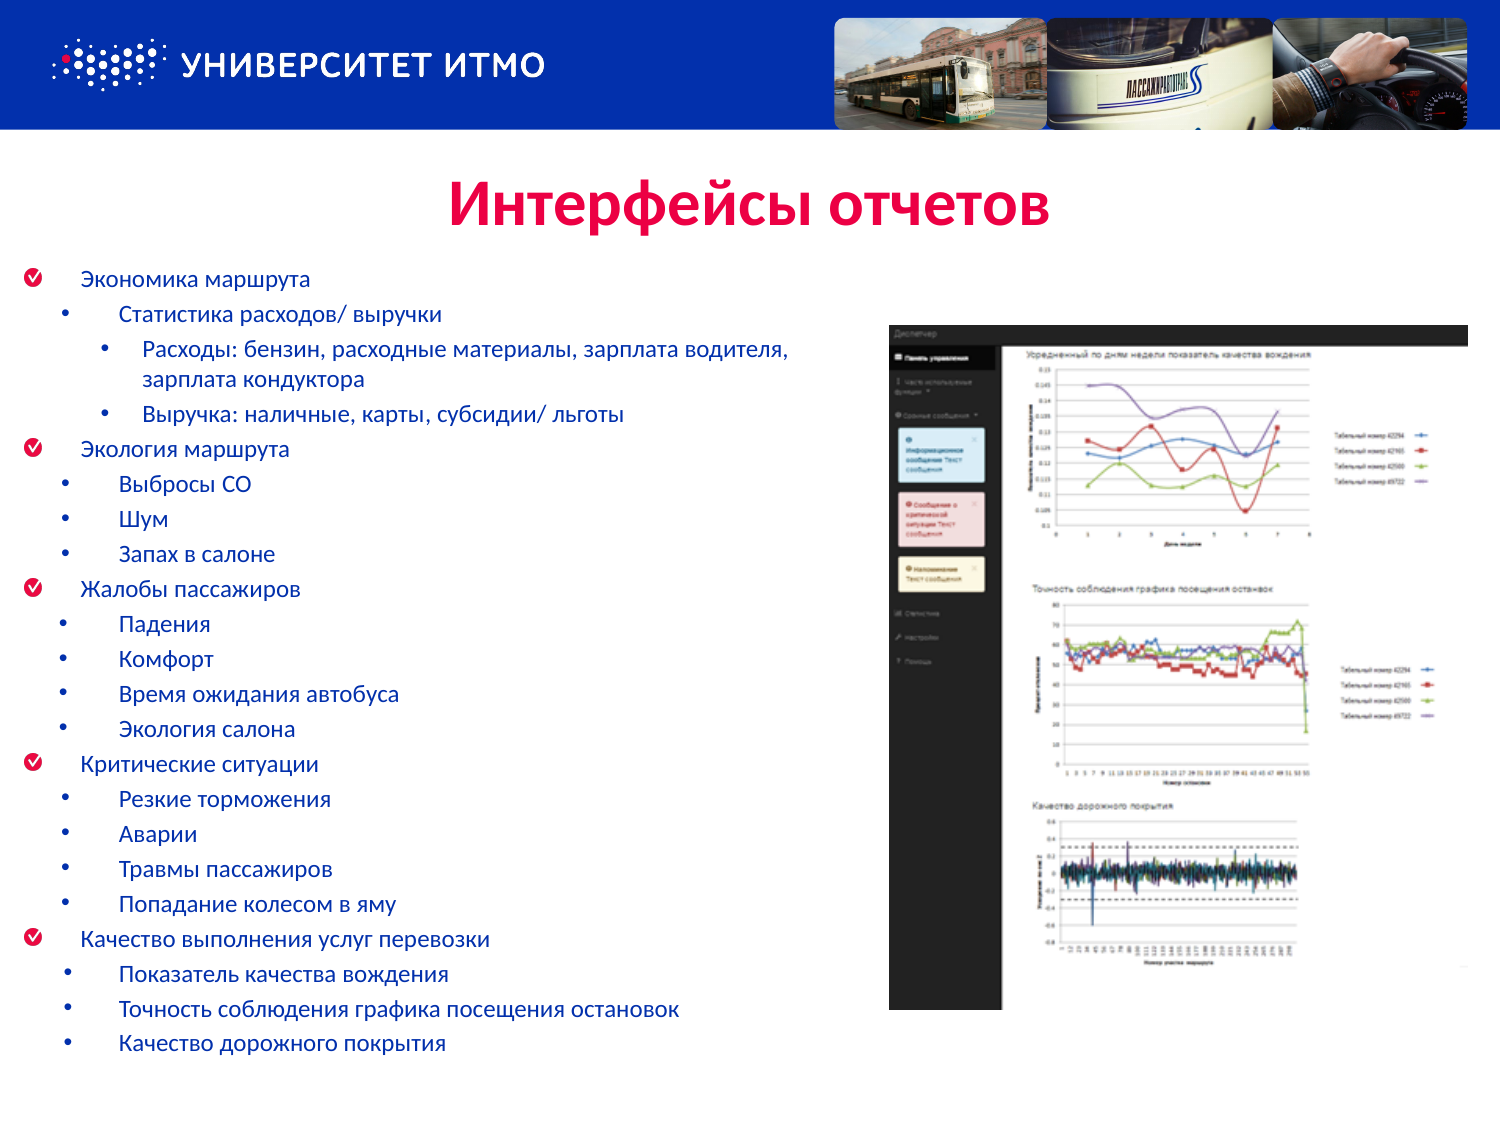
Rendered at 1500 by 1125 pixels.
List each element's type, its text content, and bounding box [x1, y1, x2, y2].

list Экономика маршрута Статистика расходов/ выручки Расходы: бензин, расходные материалы, зарплата водителя, зарплата кондуктора Выручка: наличные, карты, субсидии/ льготы Экология маршрута Выбросы CO Шум Запах в салоне Жалобы пассажиров Падения Комфорт Время ожидания автобуса Экология салона Критические ситуации Резкие торможения Аварии Травмы пассажиров Попадание колесом в яму Качество выполнения услуг перевозки Показатель качества вождения Точность соблюдения графика посещения остановок Качество дорожного покрытия [9, 255, 867, 1104]
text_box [834, 17, 1468, 131]
picture [24, 928, 42, 946]
picture [888, 325, 1468, 1010]
title Интерфейсы отчетов [0, 130, 1500, 267]
picture [24, 268, 42, 287]
picture [24, 578, 42, 597]
picture [24, 438, 42, 457]
picture [0, 0, 596, 130]
picture [24, 753, 42, 771]
